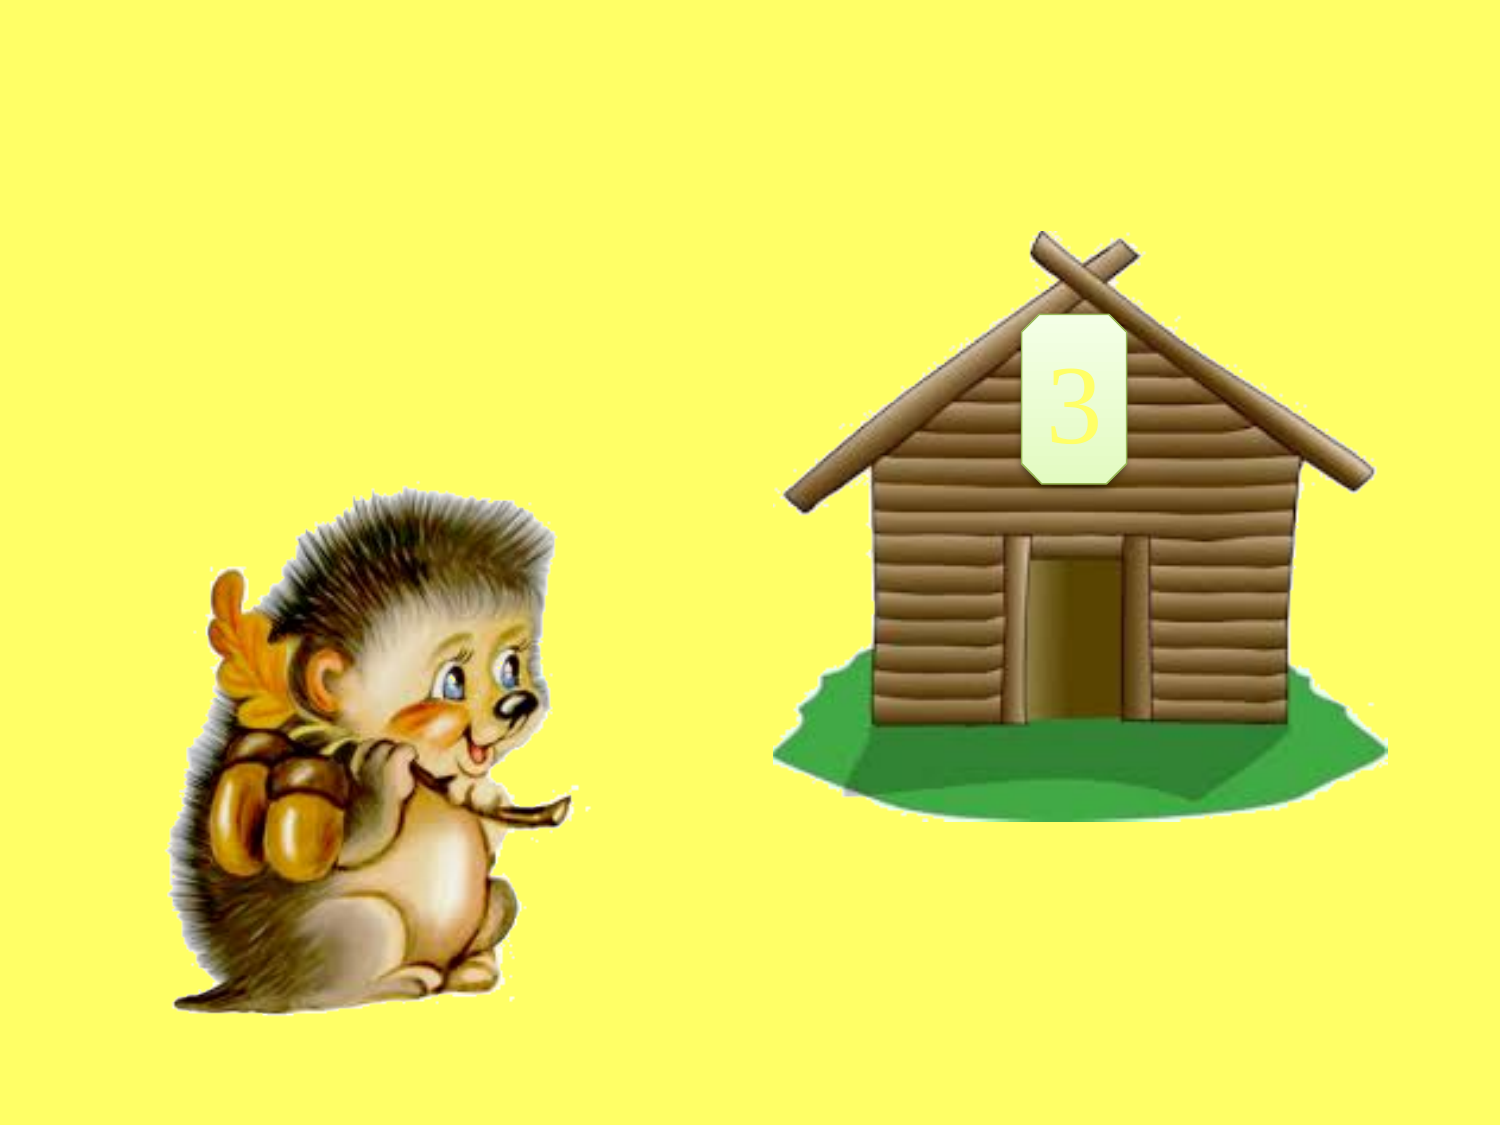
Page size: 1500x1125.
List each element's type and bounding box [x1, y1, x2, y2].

picture [773, 231, 1389, 822]
picture [135, 444, 603, 1052]
